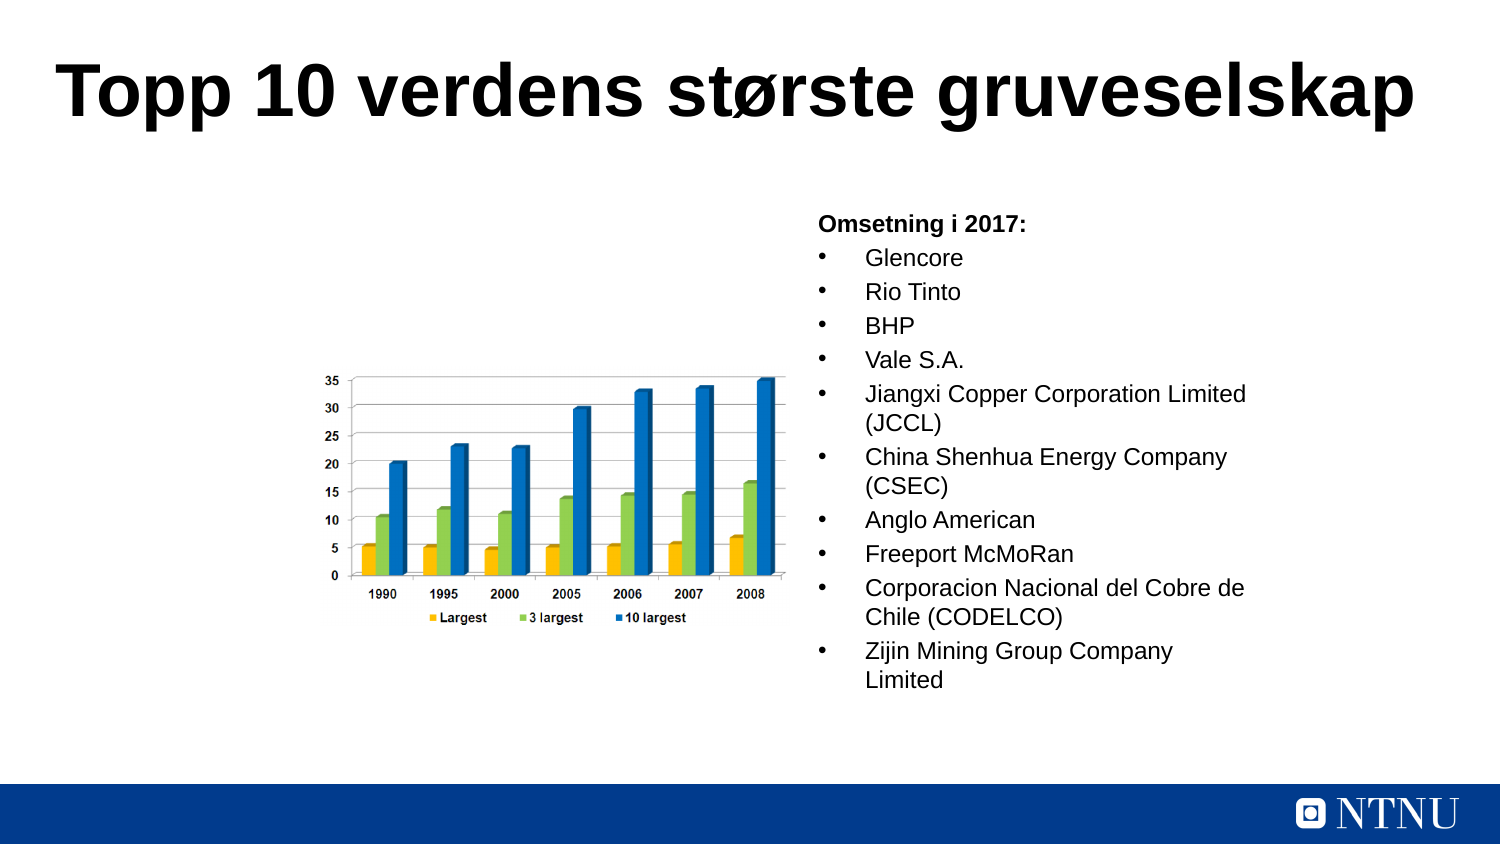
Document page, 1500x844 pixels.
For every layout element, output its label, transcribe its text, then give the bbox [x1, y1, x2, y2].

picture [0, 784, 1500, 844]
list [319, 366, 790, 627]
list Omsetning i 2017: Glencore Rio Tinto BHP Vale S.A. Jiangxi Copper Corporation Limited (JCCL) China Shenhua Energy Company (CSEC) Anglo American Freeport McMoRan Corporacion Nacional del Cobre de Chile (CODELCO) Zijin Mining Group Company Limited [803, 200, 1272, 707]
title Topp 10 verdens største gruveselskap [40, 33, 1444, 140]
